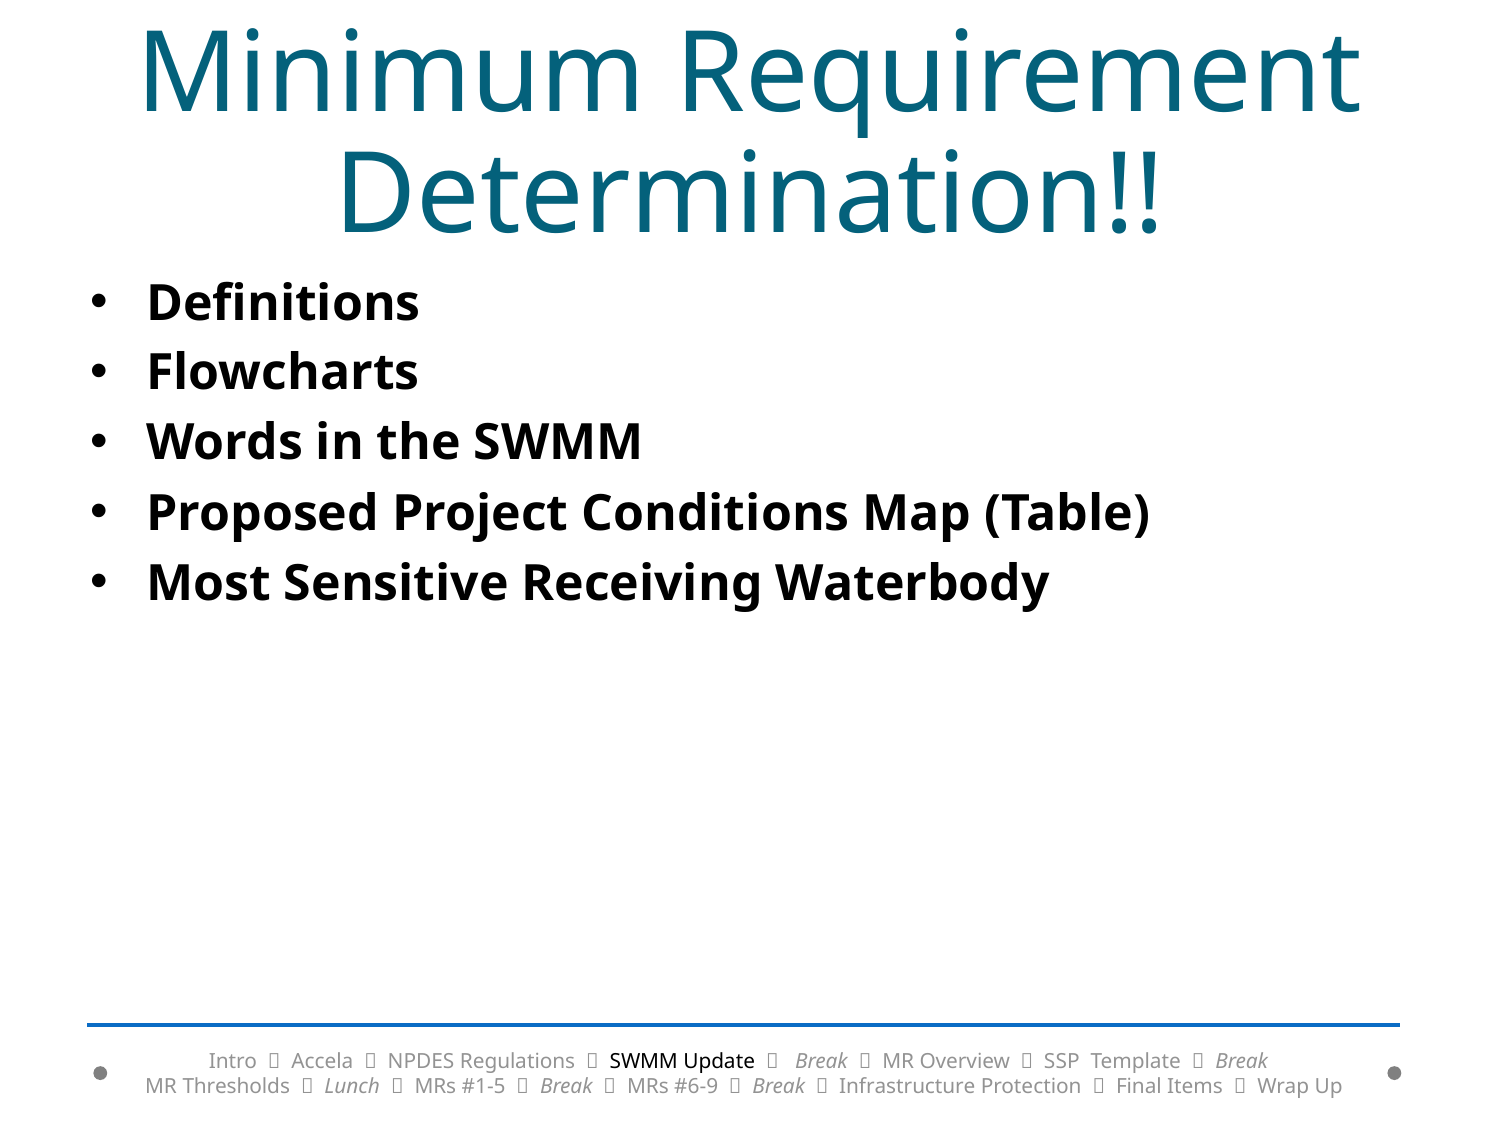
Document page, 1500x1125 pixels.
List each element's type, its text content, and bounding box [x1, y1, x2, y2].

list Definitions Flowcharts Words in the SWMM Proposed Project Conditions Map (Table) Most Sensitive Receiving Waterbody [75, 262, 1425, 1005]
footer Intro  Accela  NPDES Regulations  SWMM Update  Break  MR Overview  SSP Template  Break MR Thresholds  Lunch  MRs #1-5  Break  MRs #6-9  Break  Infrastructure Protection  Final Items  Wrap Up [108, 1042, 1388, 1103]
title Minimum Requirement Determination!! [75, 0, 1425, 262]
